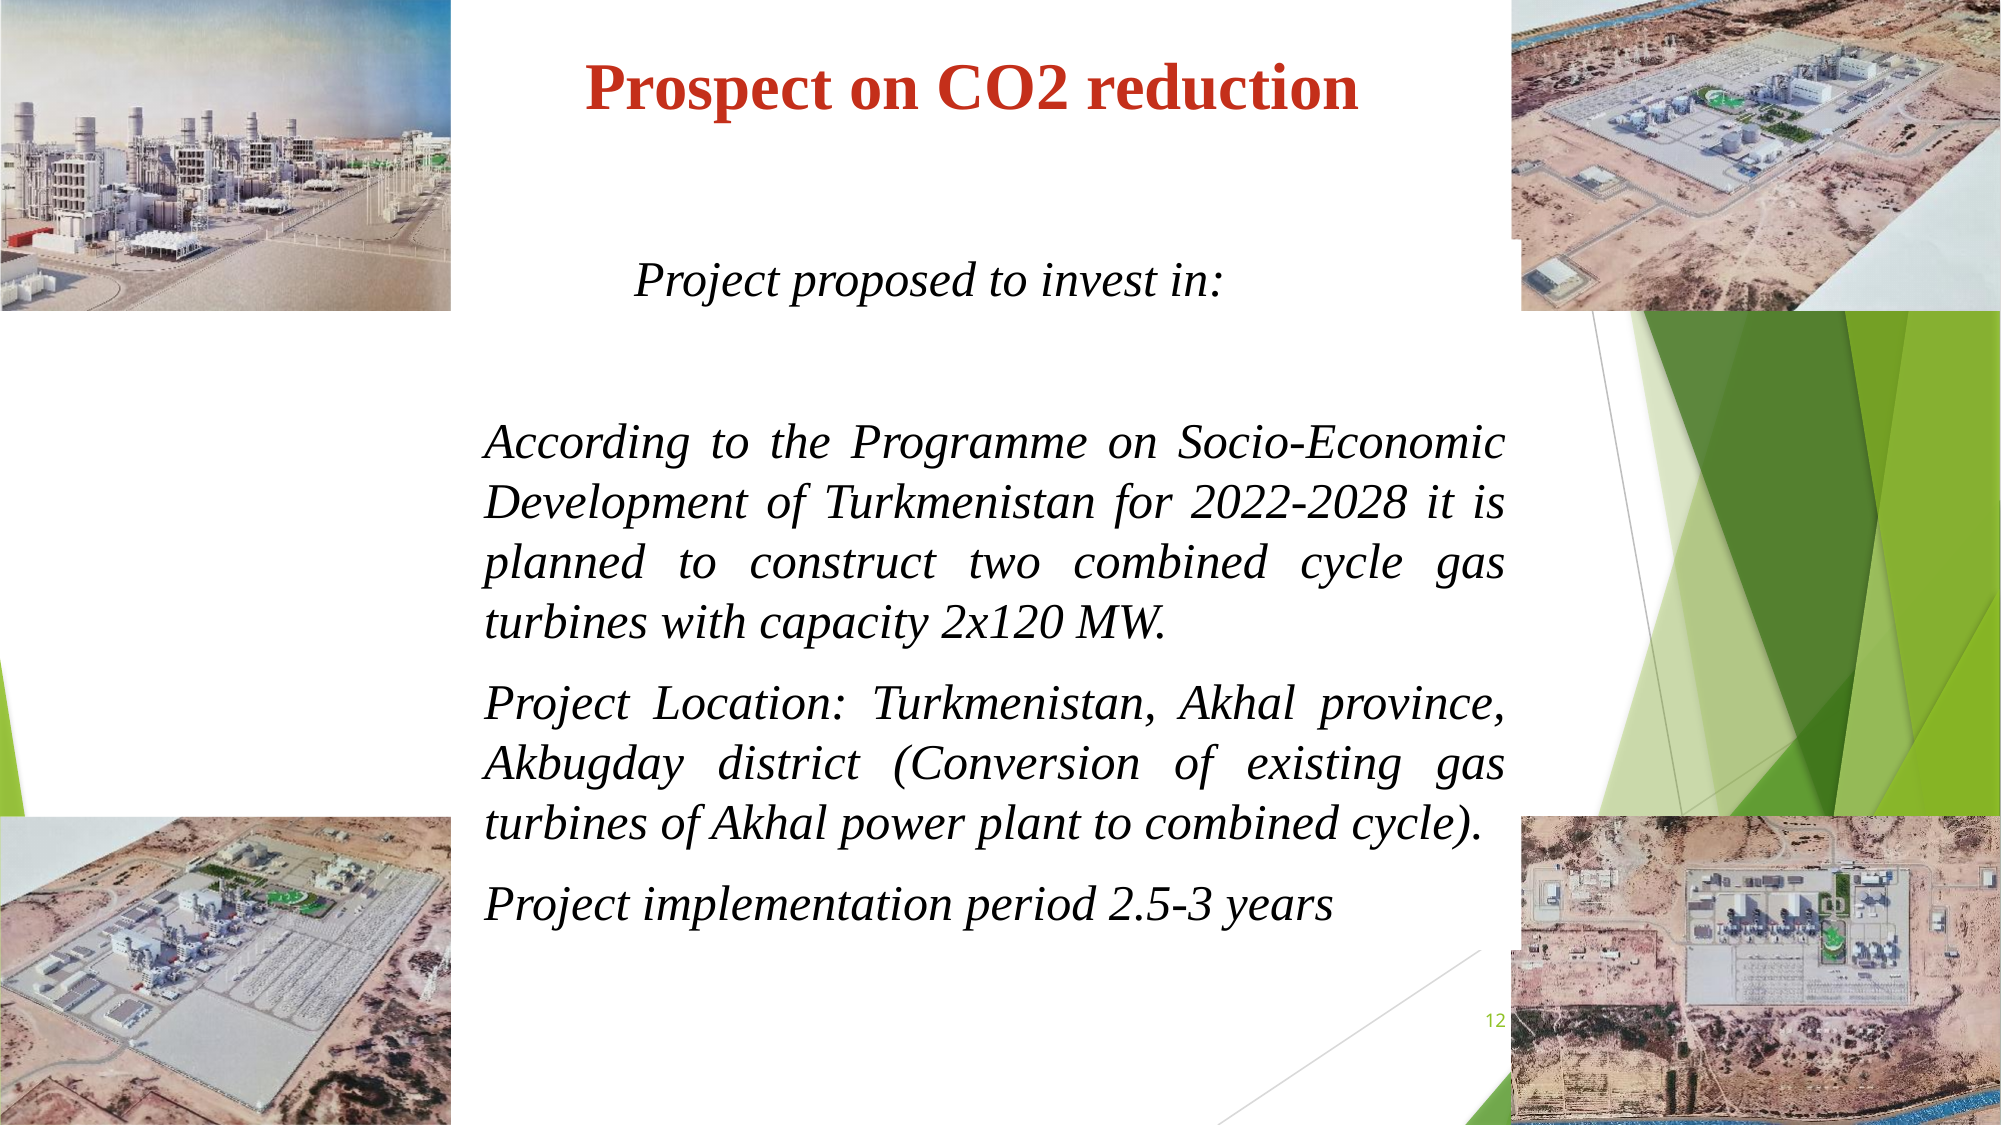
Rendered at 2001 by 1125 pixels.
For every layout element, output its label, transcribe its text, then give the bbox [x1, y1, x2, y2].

picture [1, 744, 451, 1125]
text_box Project proposed to invest in: According to the Programme on Socio-Economic Development of Turkmenistan for 2022-2028 it is planned to construct two combined cycle gas turbines with capacity 2x120 MW. Project Location: Turkmenistan, Akhal province, Akbugday district (Conversion of existing gas turbines of Akhal power plant to combined cycle). Project implementation period 2.5-3 years [469, 239, 1522, 950]
slide_number 12 [1409, 991, 1506, 1051]
picture [1512, 0, 2000, 400]
text_box Prospect on CO2 reduction [522, 35, 1441, 130]
picture [1, 0, 450, 381]
picture [1511, 816, 2000, 1125]
